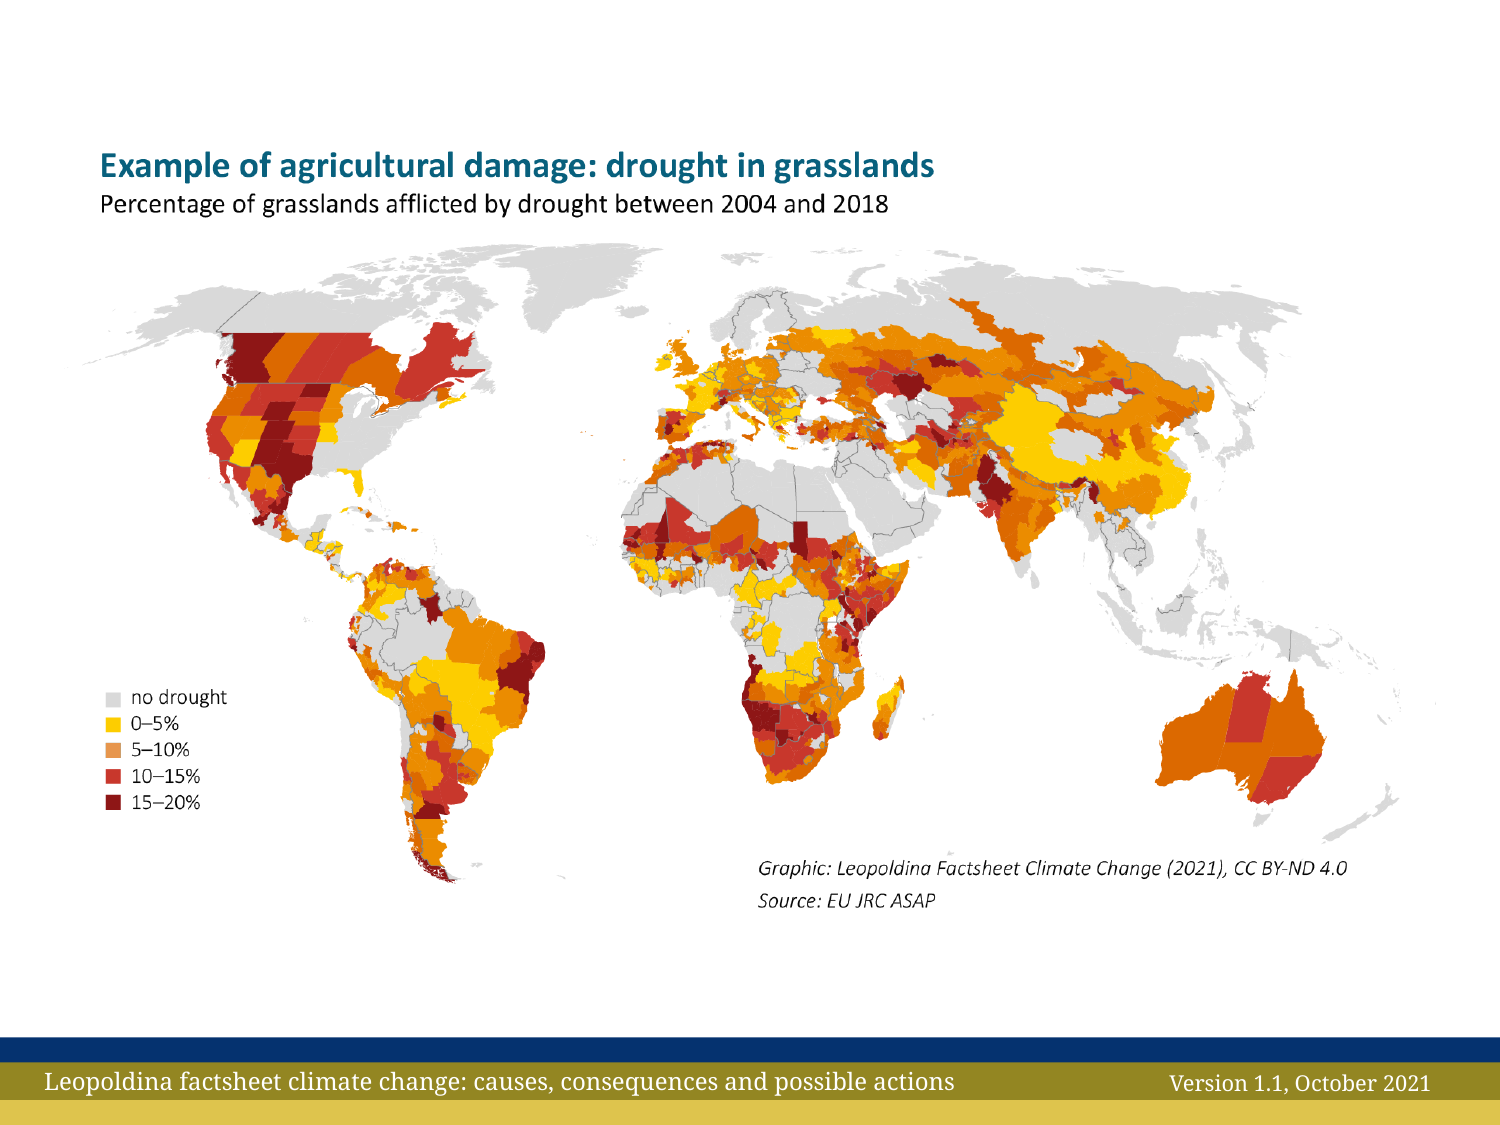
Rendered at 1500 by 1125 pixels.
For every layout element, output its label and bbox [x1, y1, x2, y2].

picture [64, 108, 1436, 946]
